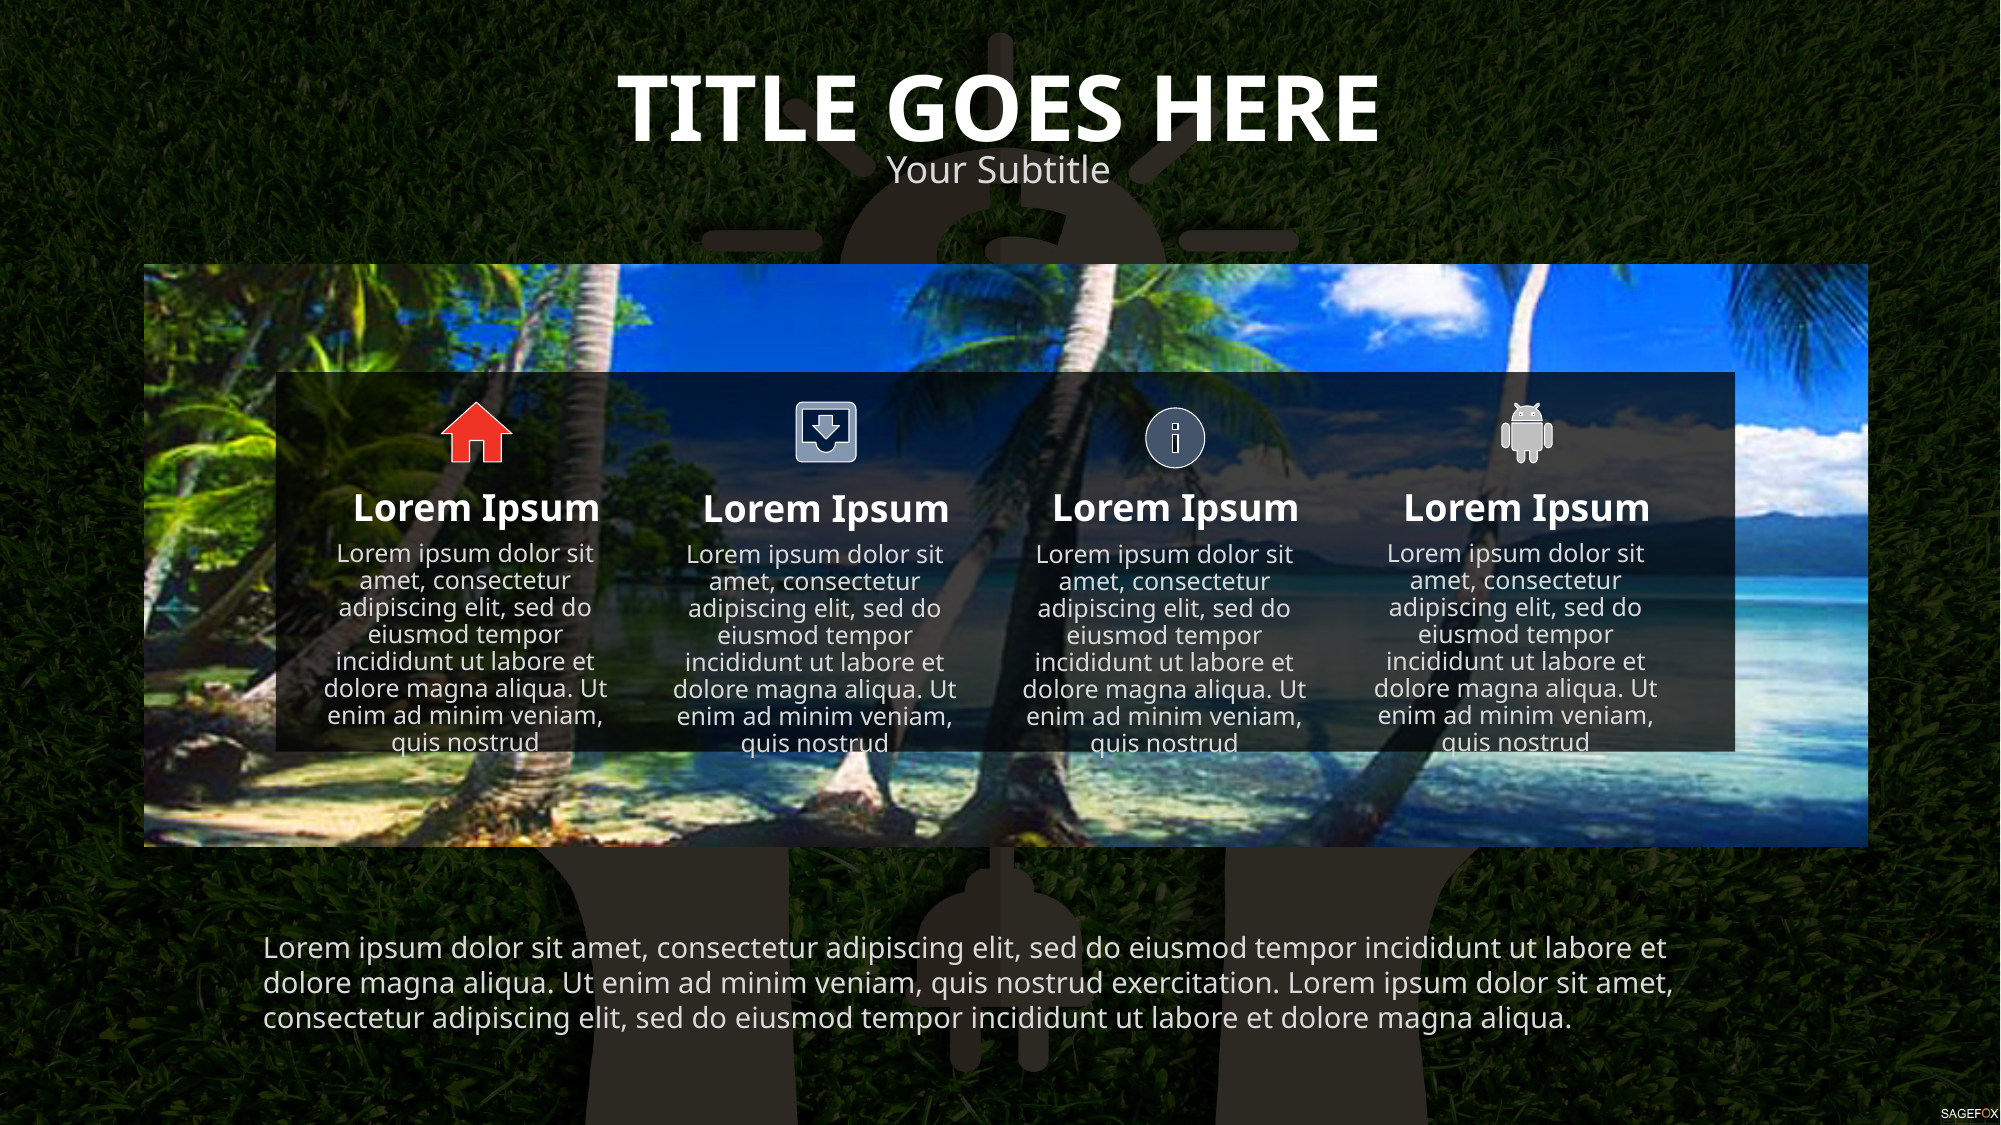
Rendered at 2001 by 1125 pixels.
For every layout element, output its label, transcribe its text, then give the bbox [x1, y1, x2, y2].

text_box [796, 402, 857, 462]
text_box [1501, 423, 1510, 448]
text_box [1544, 423, 1553, 448]
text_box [995, 477, 1356, 778]
text_box [275, 371, 1736, 753]
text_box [296, 476, 657, 777]
text_box [1511, 423, 1543, 463]
picture [0, 0, 2001, 1125]
text_box [1511, 403, 1543, 421]
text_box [1347, 476, 1708, 777]
text_box TITLE GOES HERE [548, 42, 1452, 167]
text_box [1145, 407, 1205, 468]
text_box [441, 402, 513, 462]
text_box Your Subtitle [871, 138, 1129, 198]
text_box [143, 263, 1869, 847]
text_box Lorem ipsum dolor sit amet, consectetur adipiscing elit, sed do eiusmod tempor incididunt ut labore et dolore magna aliqua. Ut enim ad minim veniam, quis nostrud exercitation. Lorem ipsum dolor sit amet, consectetur adipiscing elit, sed do eiusmod tempor incididunt ut labore et dolore magna aliqua. [248, 922, 1752, 1042]
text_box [646, 477, 995, 778]
